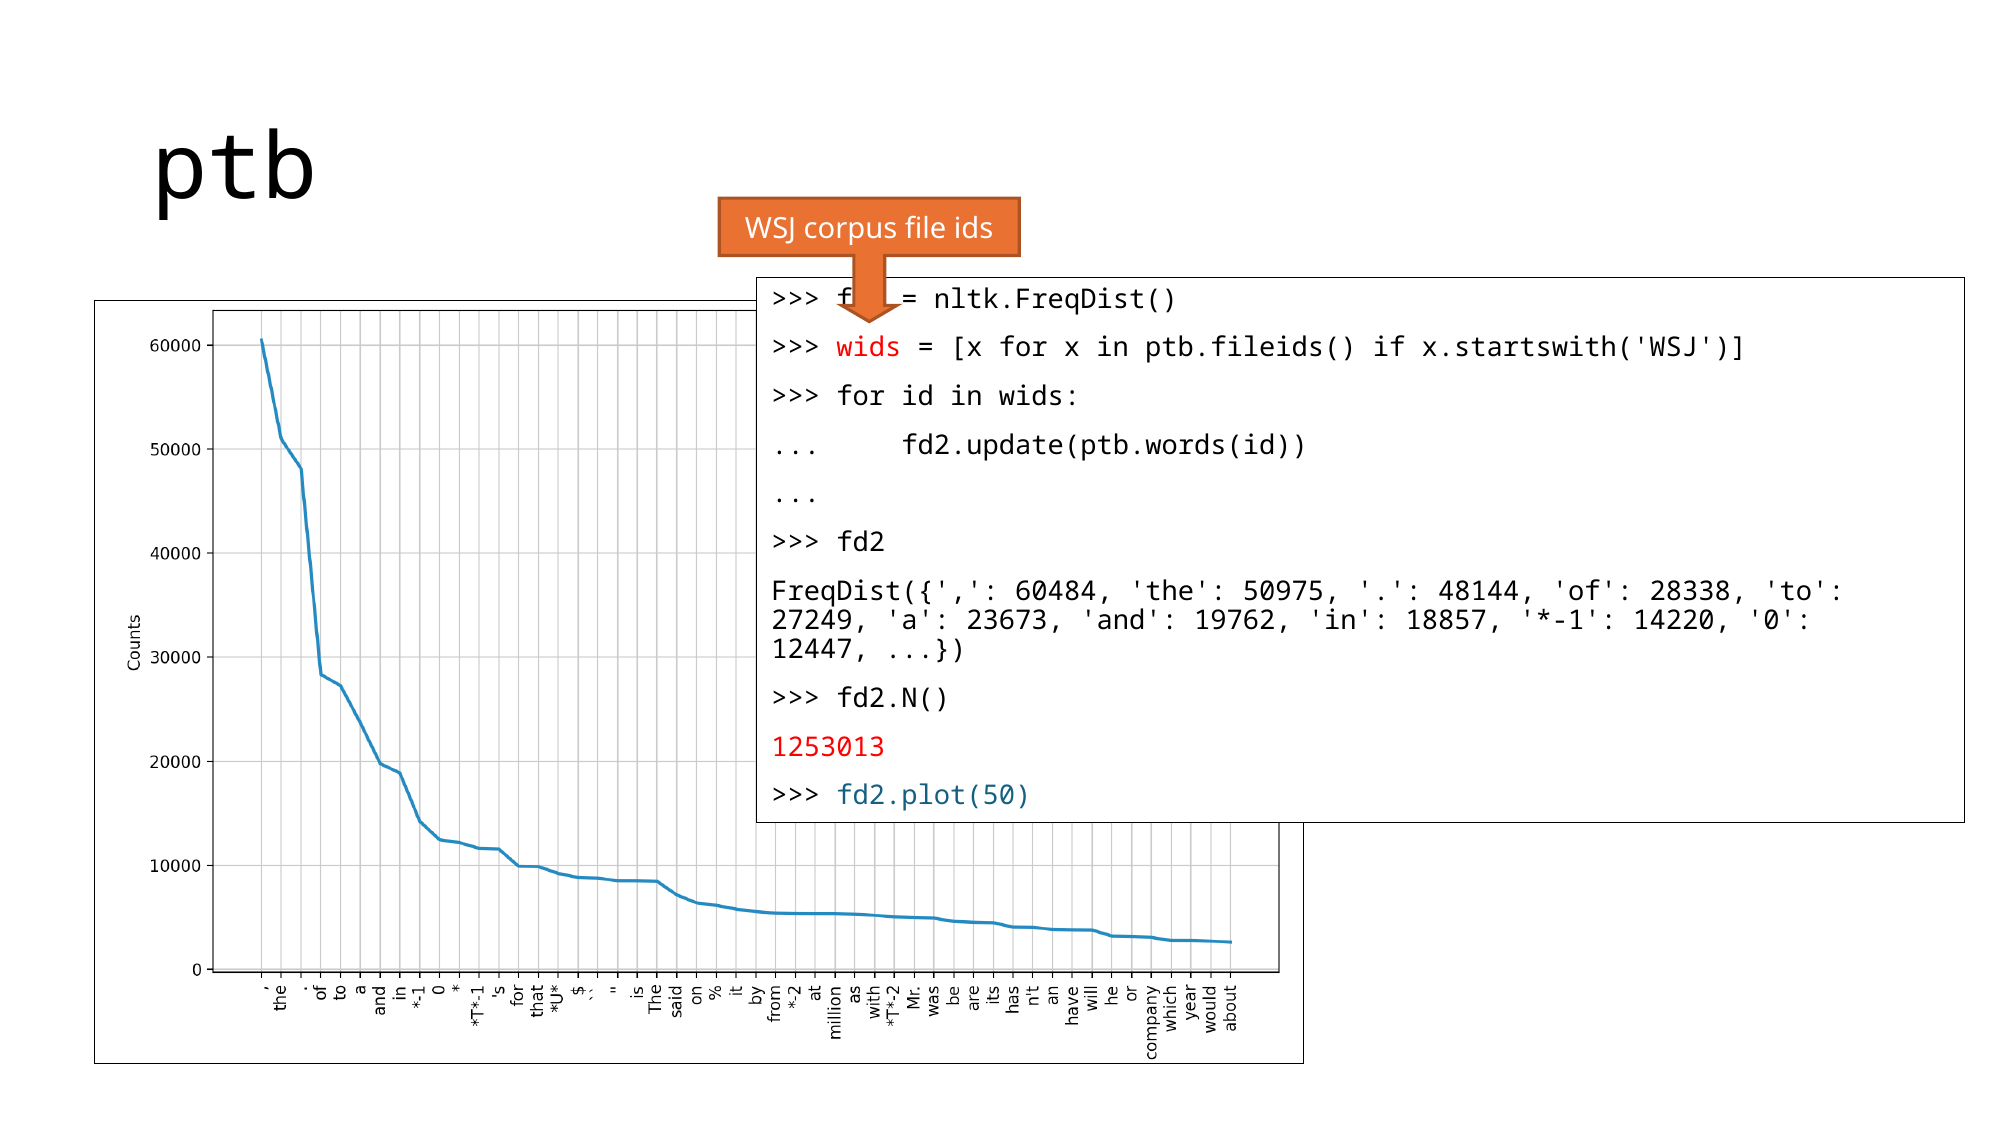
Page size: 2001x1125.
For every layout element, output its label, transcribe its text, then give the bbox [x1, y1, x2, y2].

text_box WSJ corpus file ids [717, 196, 1021, 299]
title ptb [137, 59, 1863, 278]
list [94, 299, 1304, 1065]
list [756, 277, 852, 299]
list >>> fd2 = nltk.FreqDist() >>> wids = [x for x in ptb.fileids() if x.startswith('WSJ')] >>> for id in wids: ... fd2.update(ptb.words(id)) ... >>> fd2 FreqDist({',': 60484, 'the': 50975, '.': 48144, 'of': 28338, 'to': 27249, 'a': 23673, 'and': 19762, 'in': 18857, '*-1': 14220, '0': 12447, ...}) >>> fd2.N() 1253013 >>> fd2.plot(50) [887, 277, 1965, 823]
